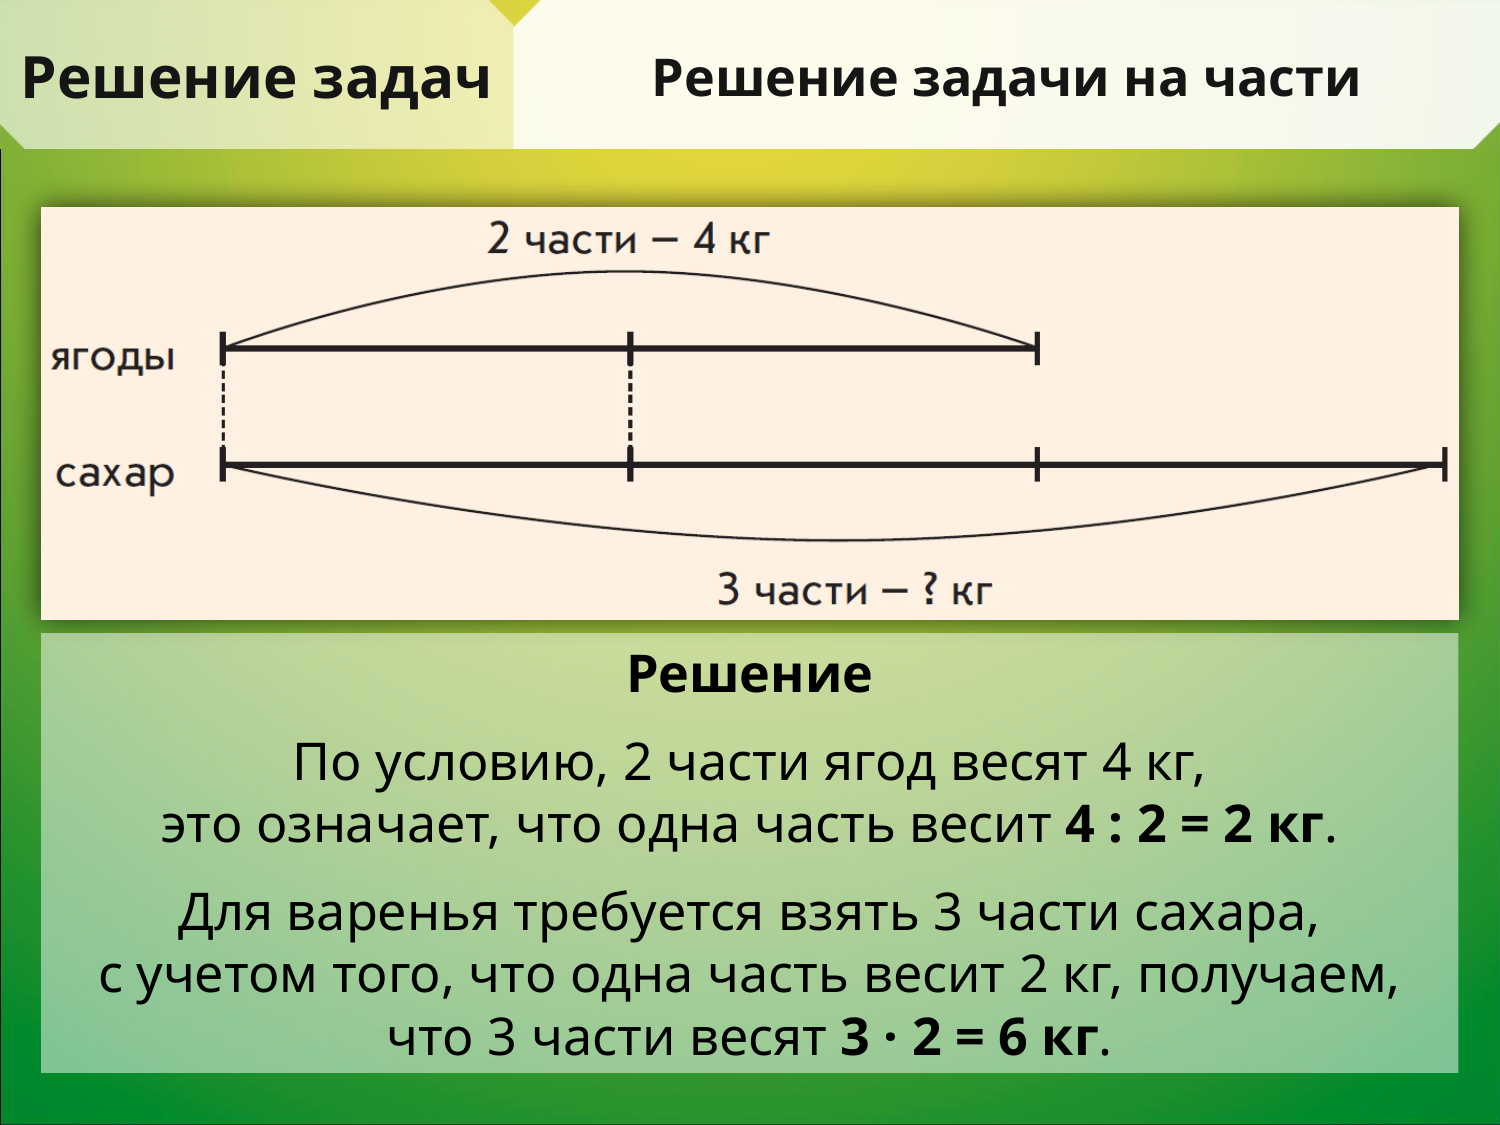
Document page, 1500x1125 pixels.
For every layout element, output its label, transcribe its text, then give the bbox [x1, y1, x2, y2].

text_box Решение По условию, 2 части ягод весят 4 кг, это означает, что одна часть весит 4 : 2 = 2 кг. Для варенья требуется взять 3 части сахара, с учетом того, что одна часть весит 2 кг, получаем, что 3 части весят 3 · 2 = 6 кг. [41, 633, 1459, 1073]
picture [0, 0, 1500, 1125]
